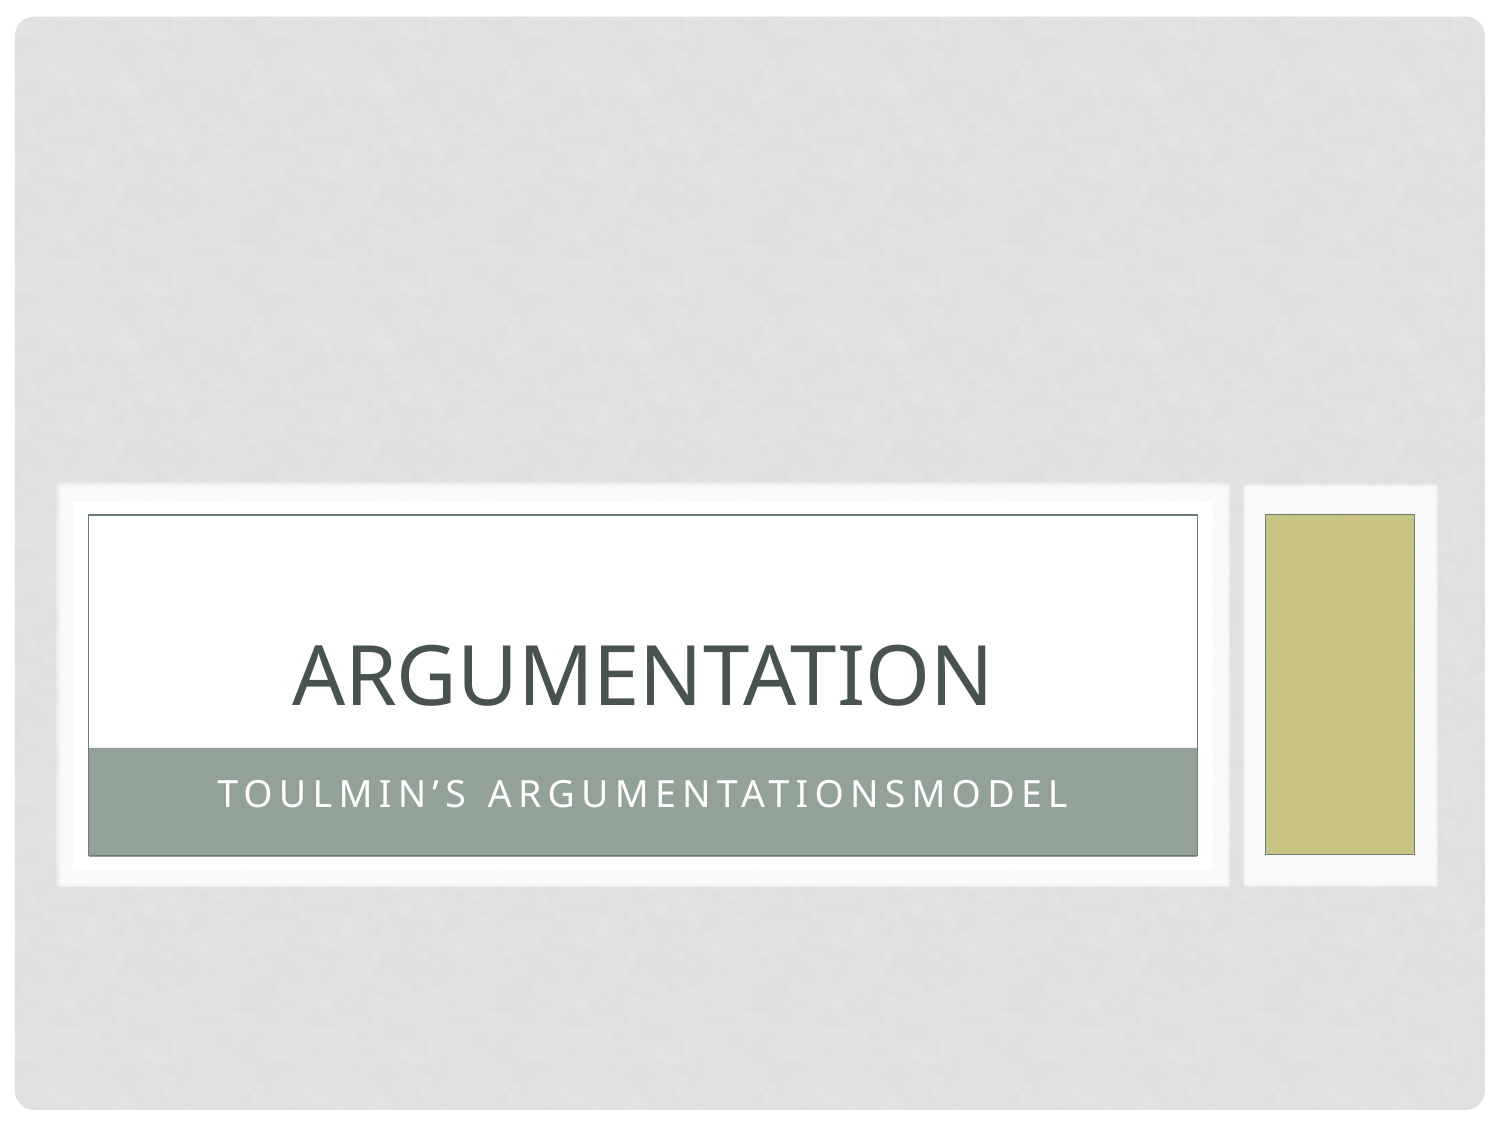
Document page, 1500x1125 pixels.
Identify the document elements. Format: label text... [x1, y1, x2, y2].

subtitle Toulmin’s argumentationsmodel [105, 762, 1181, 838]
title Argumentation [99, 529, 1187, 730]
